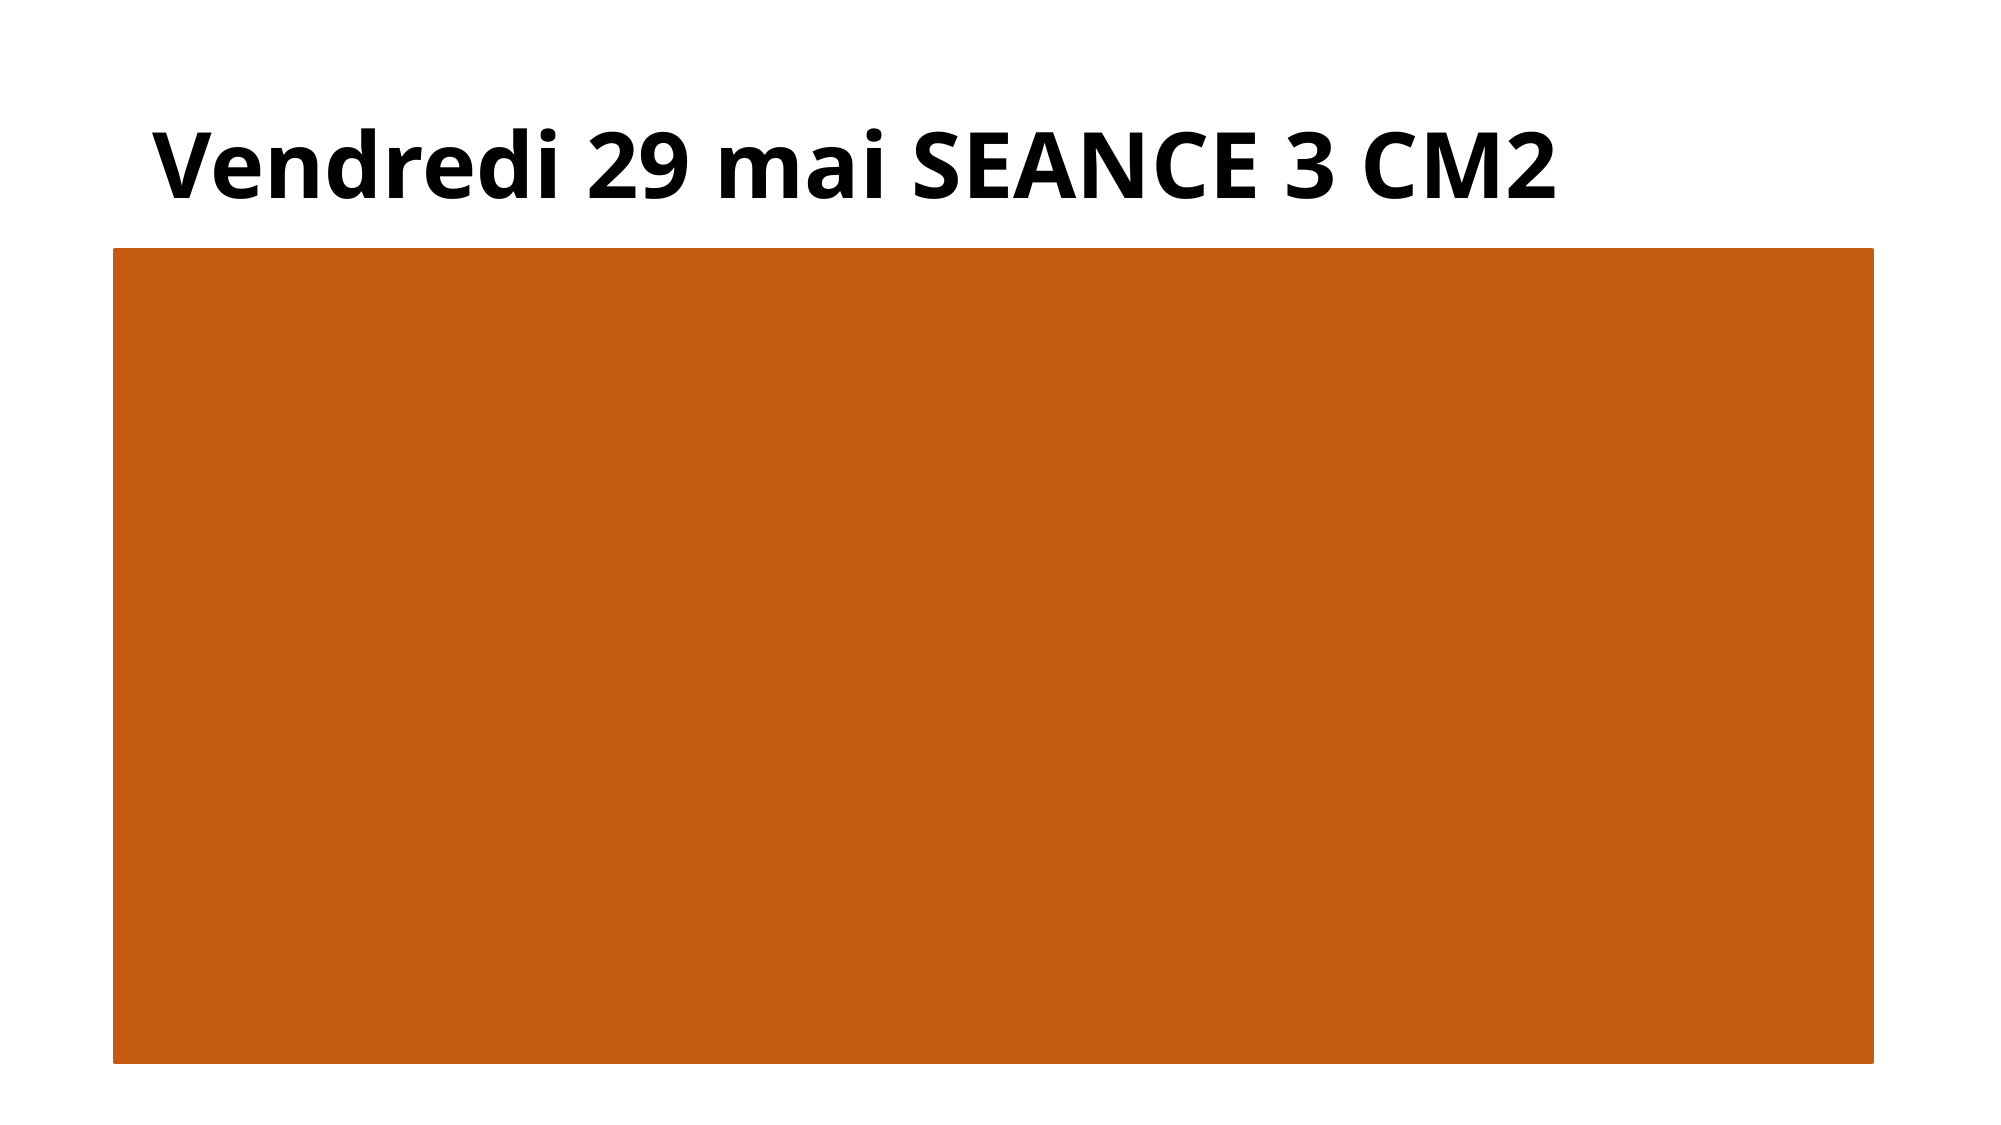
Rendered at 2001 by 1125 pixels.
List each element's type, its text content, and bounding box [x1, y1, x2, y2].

text_box Vendredi 29 mai SEANCE 3 CM2 [137, 59, 1863, 249]
text_box [115, 249, 1873, 1063]
